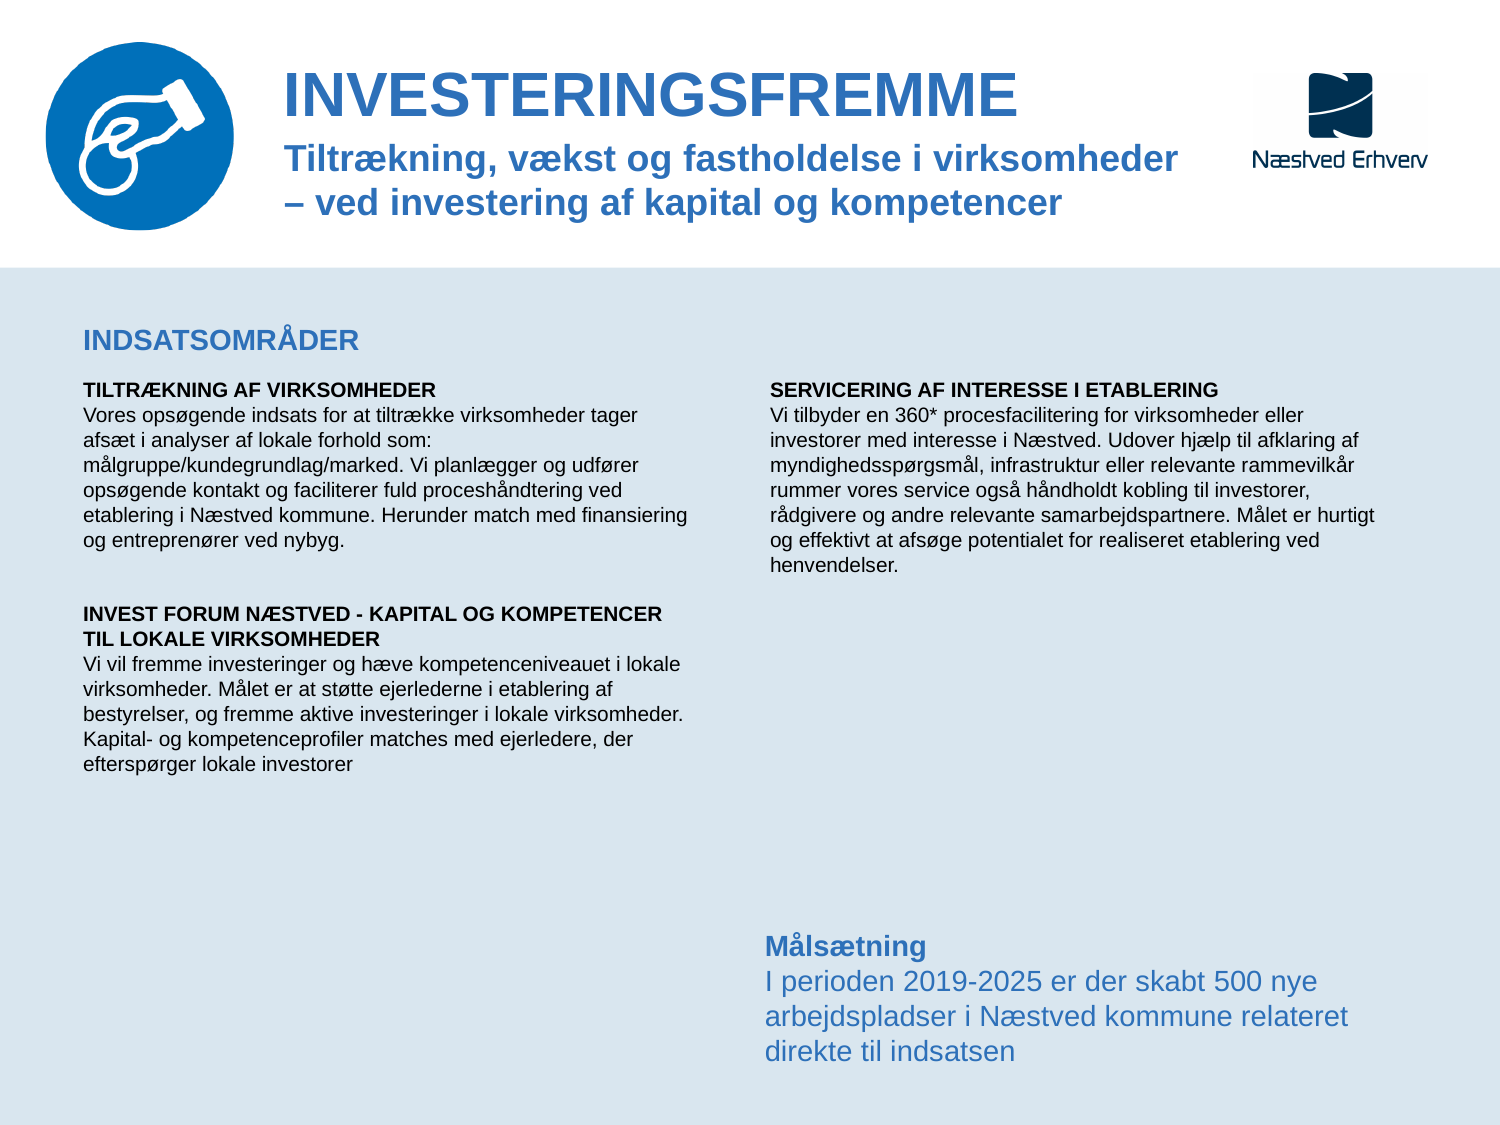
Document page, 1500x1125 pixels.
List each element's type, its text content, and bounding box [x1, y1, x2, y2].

text_box SERVICERING AF INTERESSE I ETABLERING Vi tilbyder en 360* procesfacilitering for virksomheder eller investorer med interesse i Næstved. Udover hjælp til afklaring af myndighedsspørgsmål, infrastruktur eller relevante rammevilkår rummer vores service også håndholdt kobling til investorer, rådgivere og andre relevante samarbejdspartnere. Målet er hurtigt og effektivt at afsøge potentialet for realiseret etablering ved henvendelser. [755, 368, 1398, 609]
text_box [0, 266, 1500, 1125]
text_box Målsætning I perioden 2019-2025 er der skabt 500 nye arbejdspladser i Næstved kommune relateret direkte til indsatsen [749, 920, 1376, 1075]
text_box Tiltrækning, vækst og fastholdelse i virksomheder [268, 126, 1300, 186]
text_box – ved investering af kapital og kompetencer [268, 170, 1165, 231]
text_box TILTRÆKNING AF VIRKSOMHEDER Vores opsøgende indsats for at tiltrække virksomheder tager afsæt i analyser af lokale forhold som: målgruppe/kundegrundlag/marked. Vi planlægger og udfører opsøgende kontakt og faciliterer fuld proceshåndtering ved etablering i Næstved kommune. Herunder match med finansiering og entreprenører ved nybyg. INVEST FORUM NÆSTVED - KAPITAL OG KOMPETENCER TIL LOKALE VIRKSOMHEDER Vi vil fremme investeringer og hæve kompetenceniveauet i lokale virksomheder. Målet er at støtte ejerlederne i etablering af bestyrelser, og fremme aktive investeringer i lokale virksomheder. Kapital- og kompetenceprofiler matches med ejerledere, der efterspørger lokale investorer [68, 368, 711, 809]
title [240, 45, 1425, 233]
picture [41, 42, 237, 233]
text_box INVESTERINGSFREMME [268, 46, 1165, 126]
picture [1252, 73, 1429, 168]
text_box INDSATSOMRÅDER [68, 314, 1106, 364]
